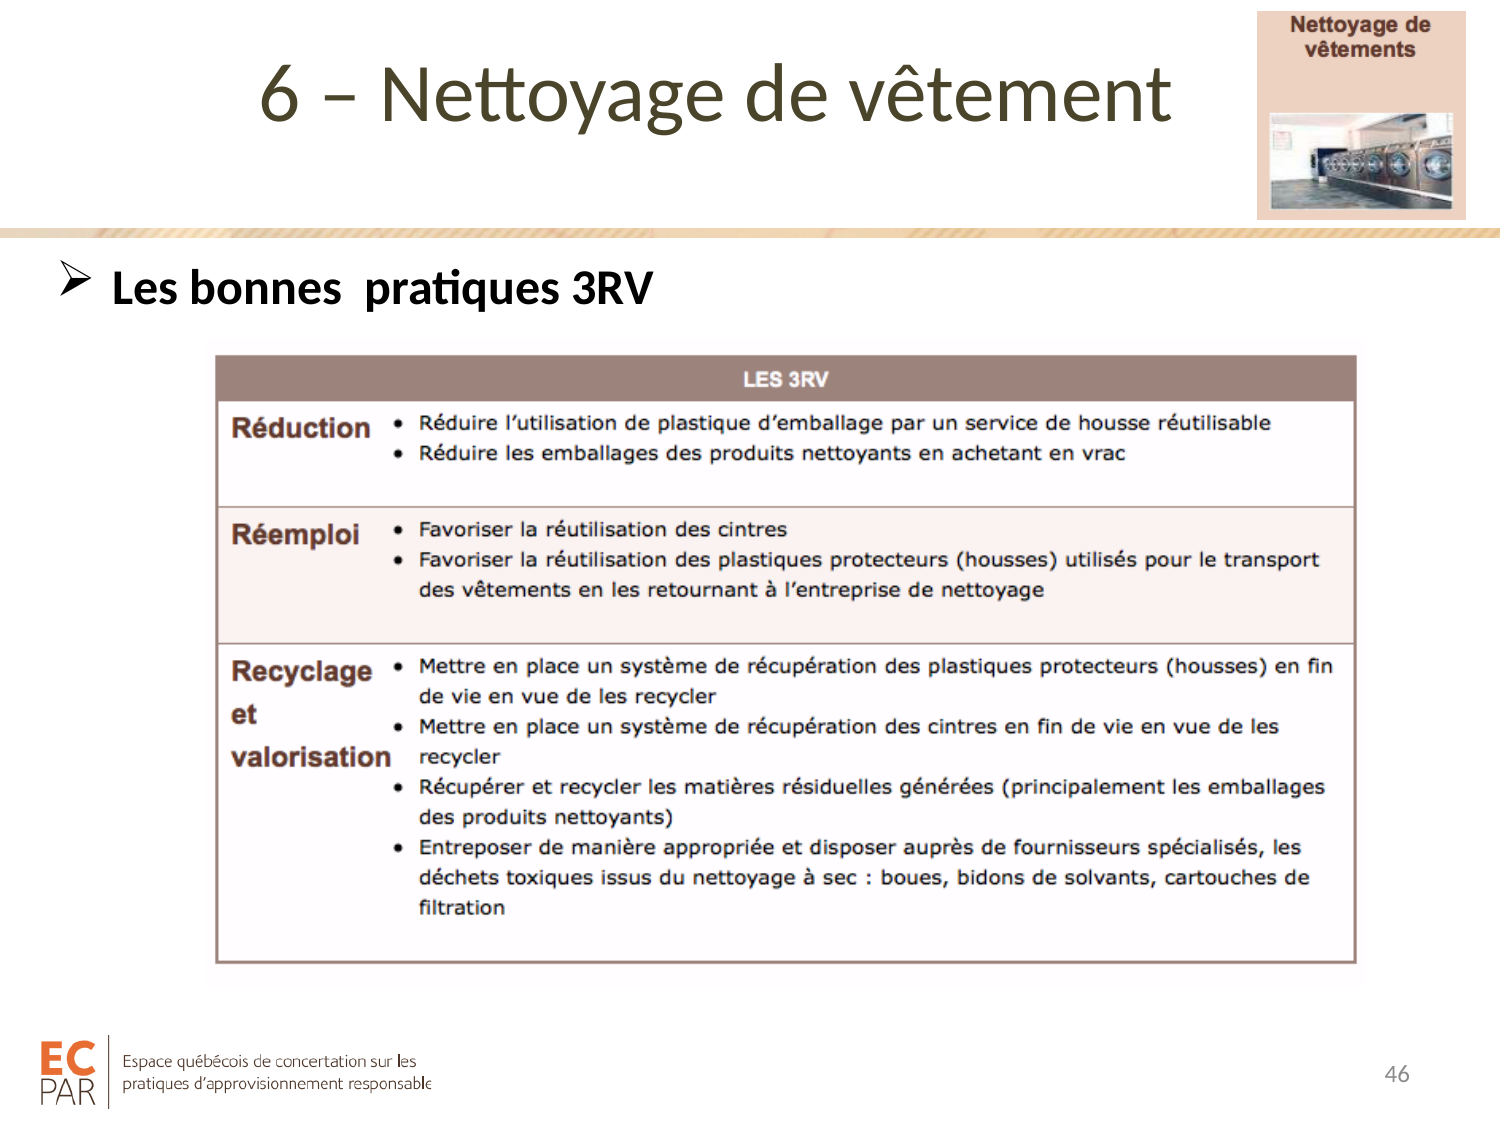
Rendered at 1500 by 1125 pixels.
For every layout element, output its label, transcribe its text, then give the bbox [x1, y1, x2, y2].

title 6 – Nettoyage de vêtement [41, 30, 1252, 219]
picture [206, 337, 1365, 988]
slide_number 46 [1074, 1042, 1425, 1103]
picture [1257, 11, 1467, 221]
picture [0, 228, 1500, 238]
text_box Les bonnes pratiques 3RV [41, 247, 1500, 323]
